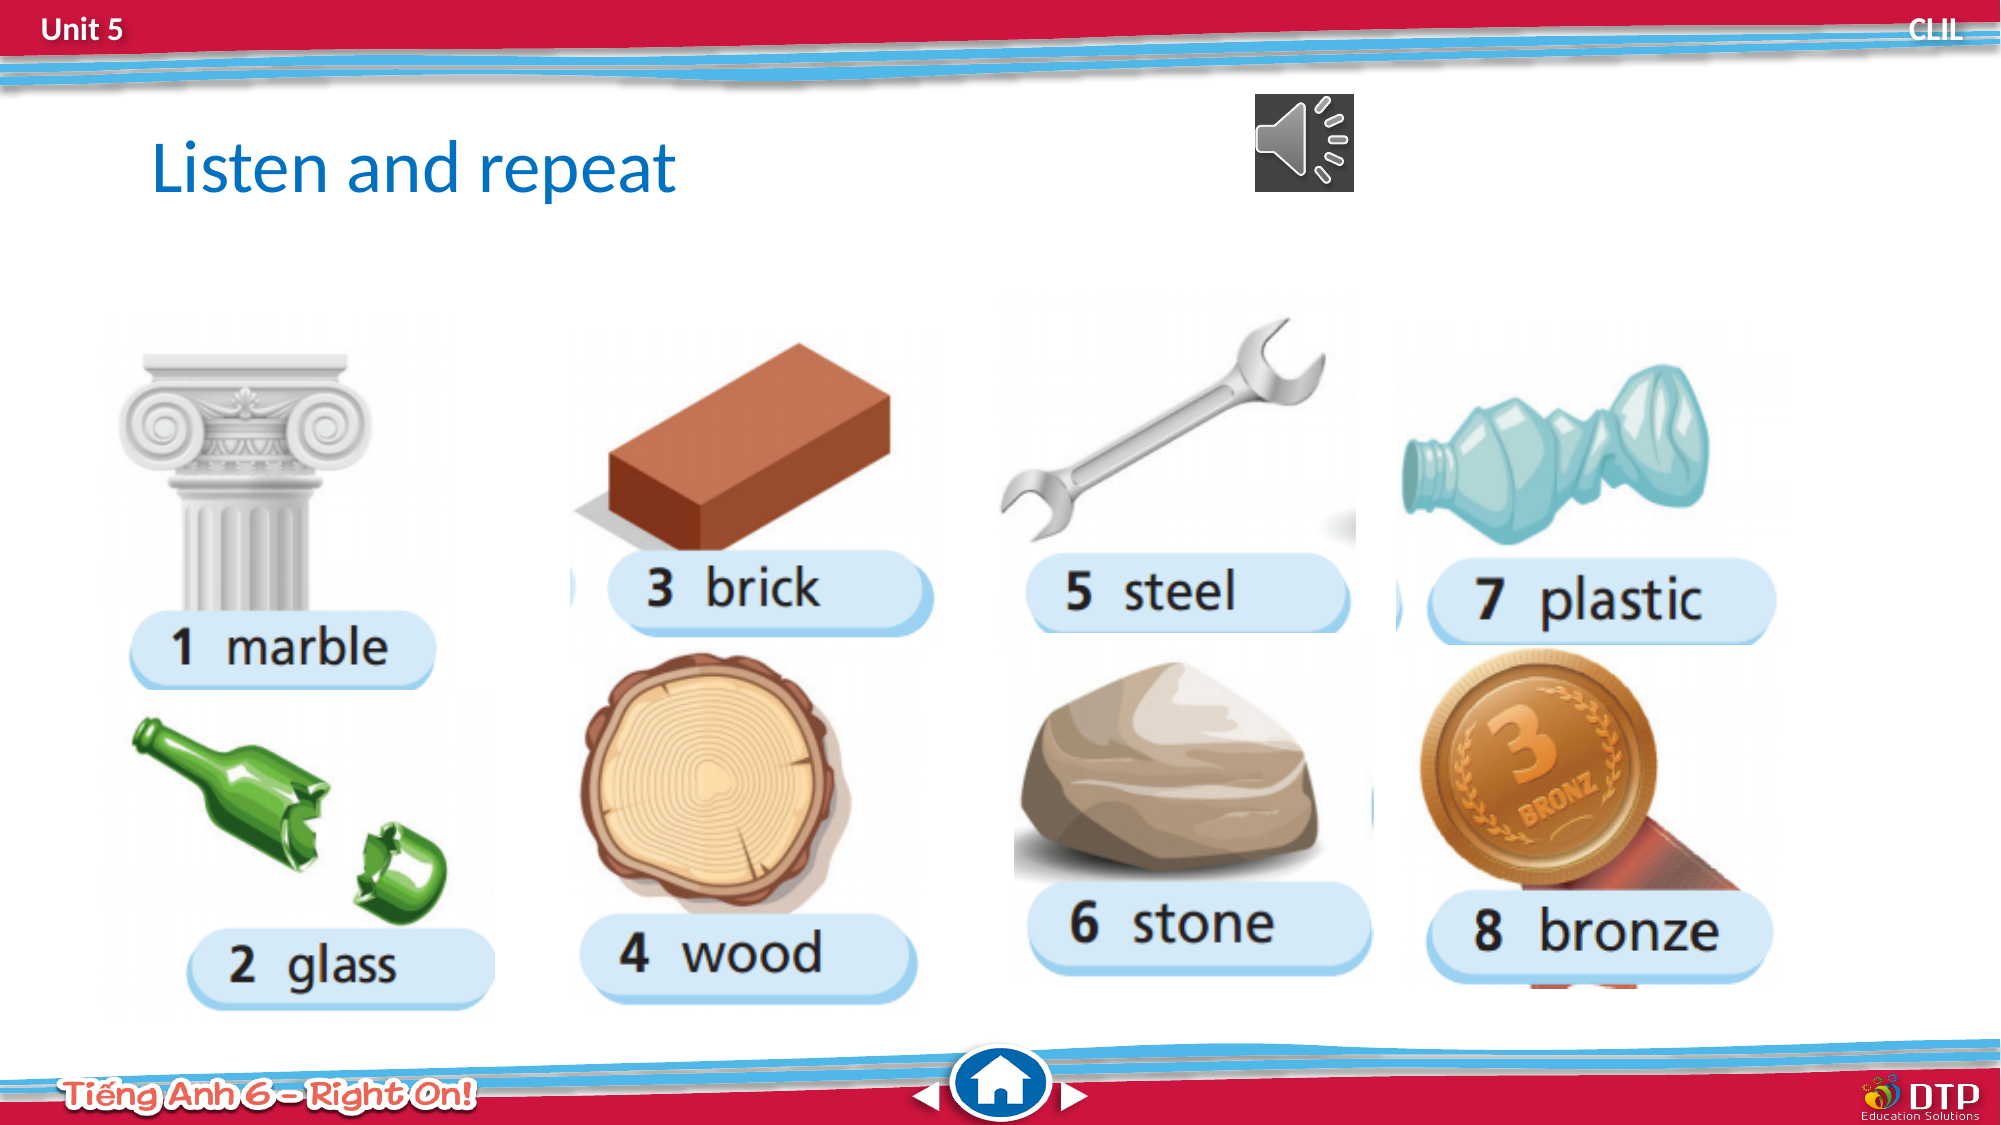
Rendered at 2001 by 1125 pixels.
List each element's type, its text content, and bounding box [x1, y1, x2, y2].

picture [0, 0, 2000, 1125]
text_box Listen and repeat [136, 110, 694, 216]
